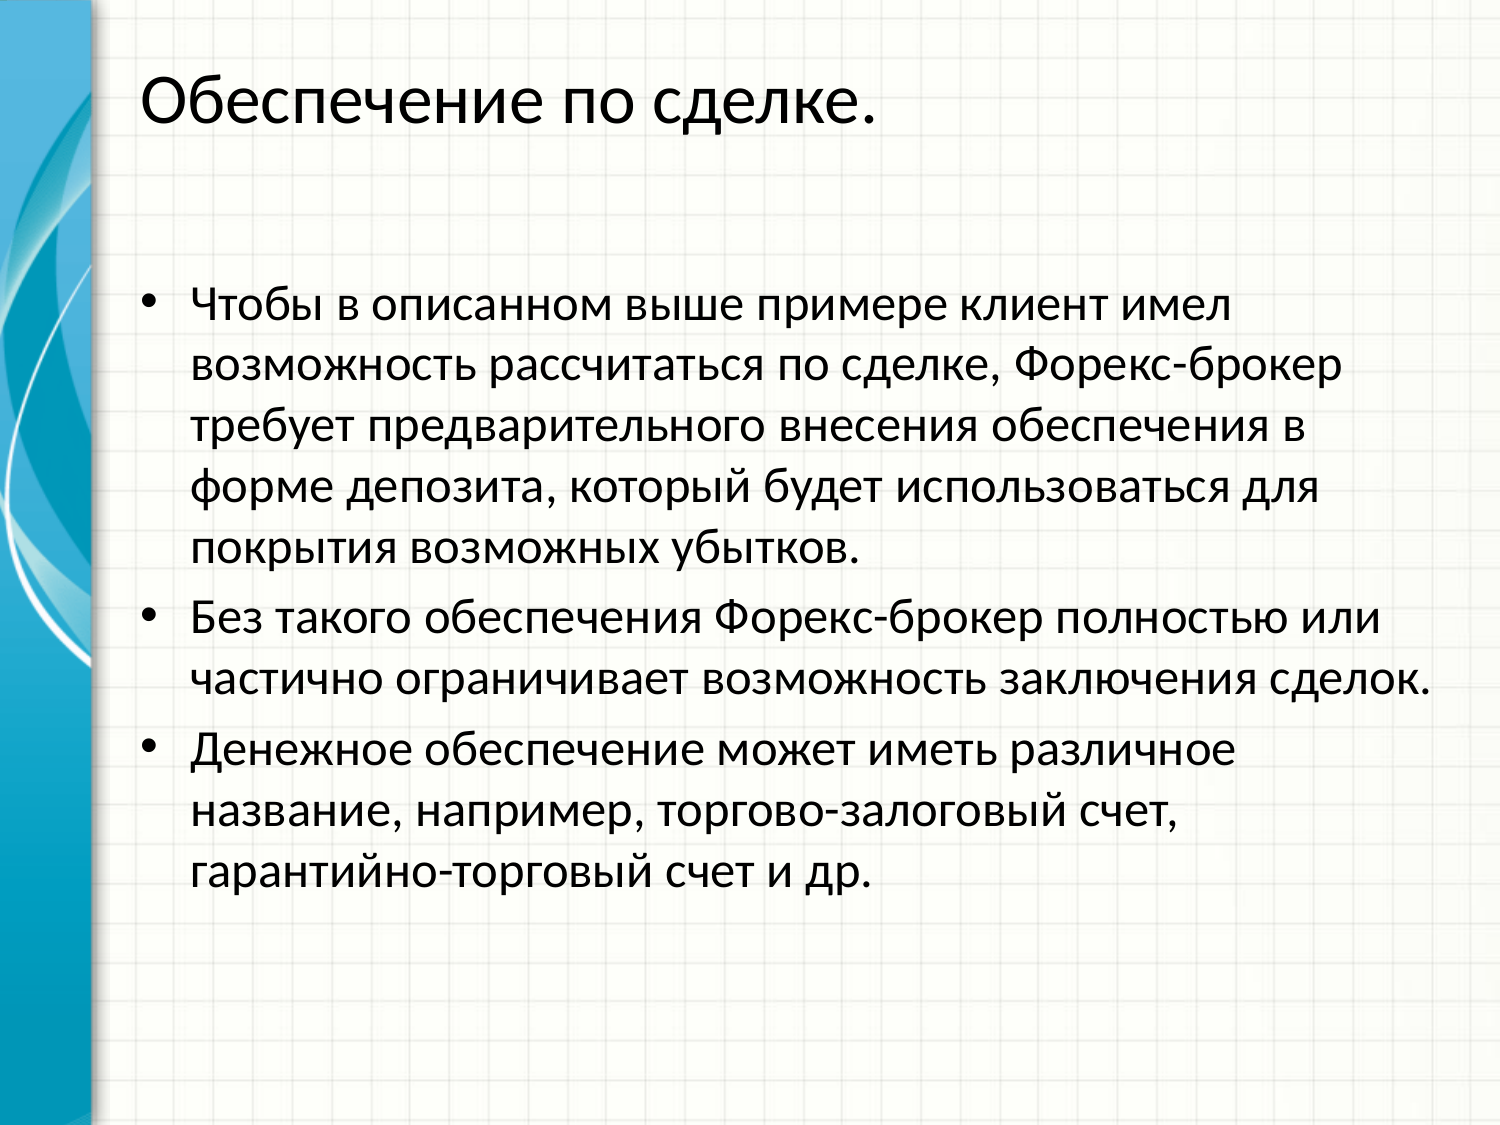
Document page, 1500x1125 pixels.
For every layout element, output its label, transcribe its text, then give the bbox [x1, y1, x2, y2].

list Чтобы в описанном выше примере клиент имел возможность рассчитаться по сделке, Форекс-брокер требует предварительного внесения обеспечения в форме депозита, который будет использоваться для покрытия возможных убытков. Без такого обеспечения Форекс-брокер полностью или частично ограничивает возможность заключения сделок. Денежное обеспечение может иметь различное название, например, торгово-залоговый счет, гарантийно-торговый счет и др. [125, 261, 1450, 967]
title Обеспечение по сделке. [125, 44, 1450, 232]
picture [0, 0, 1500, 1125]
